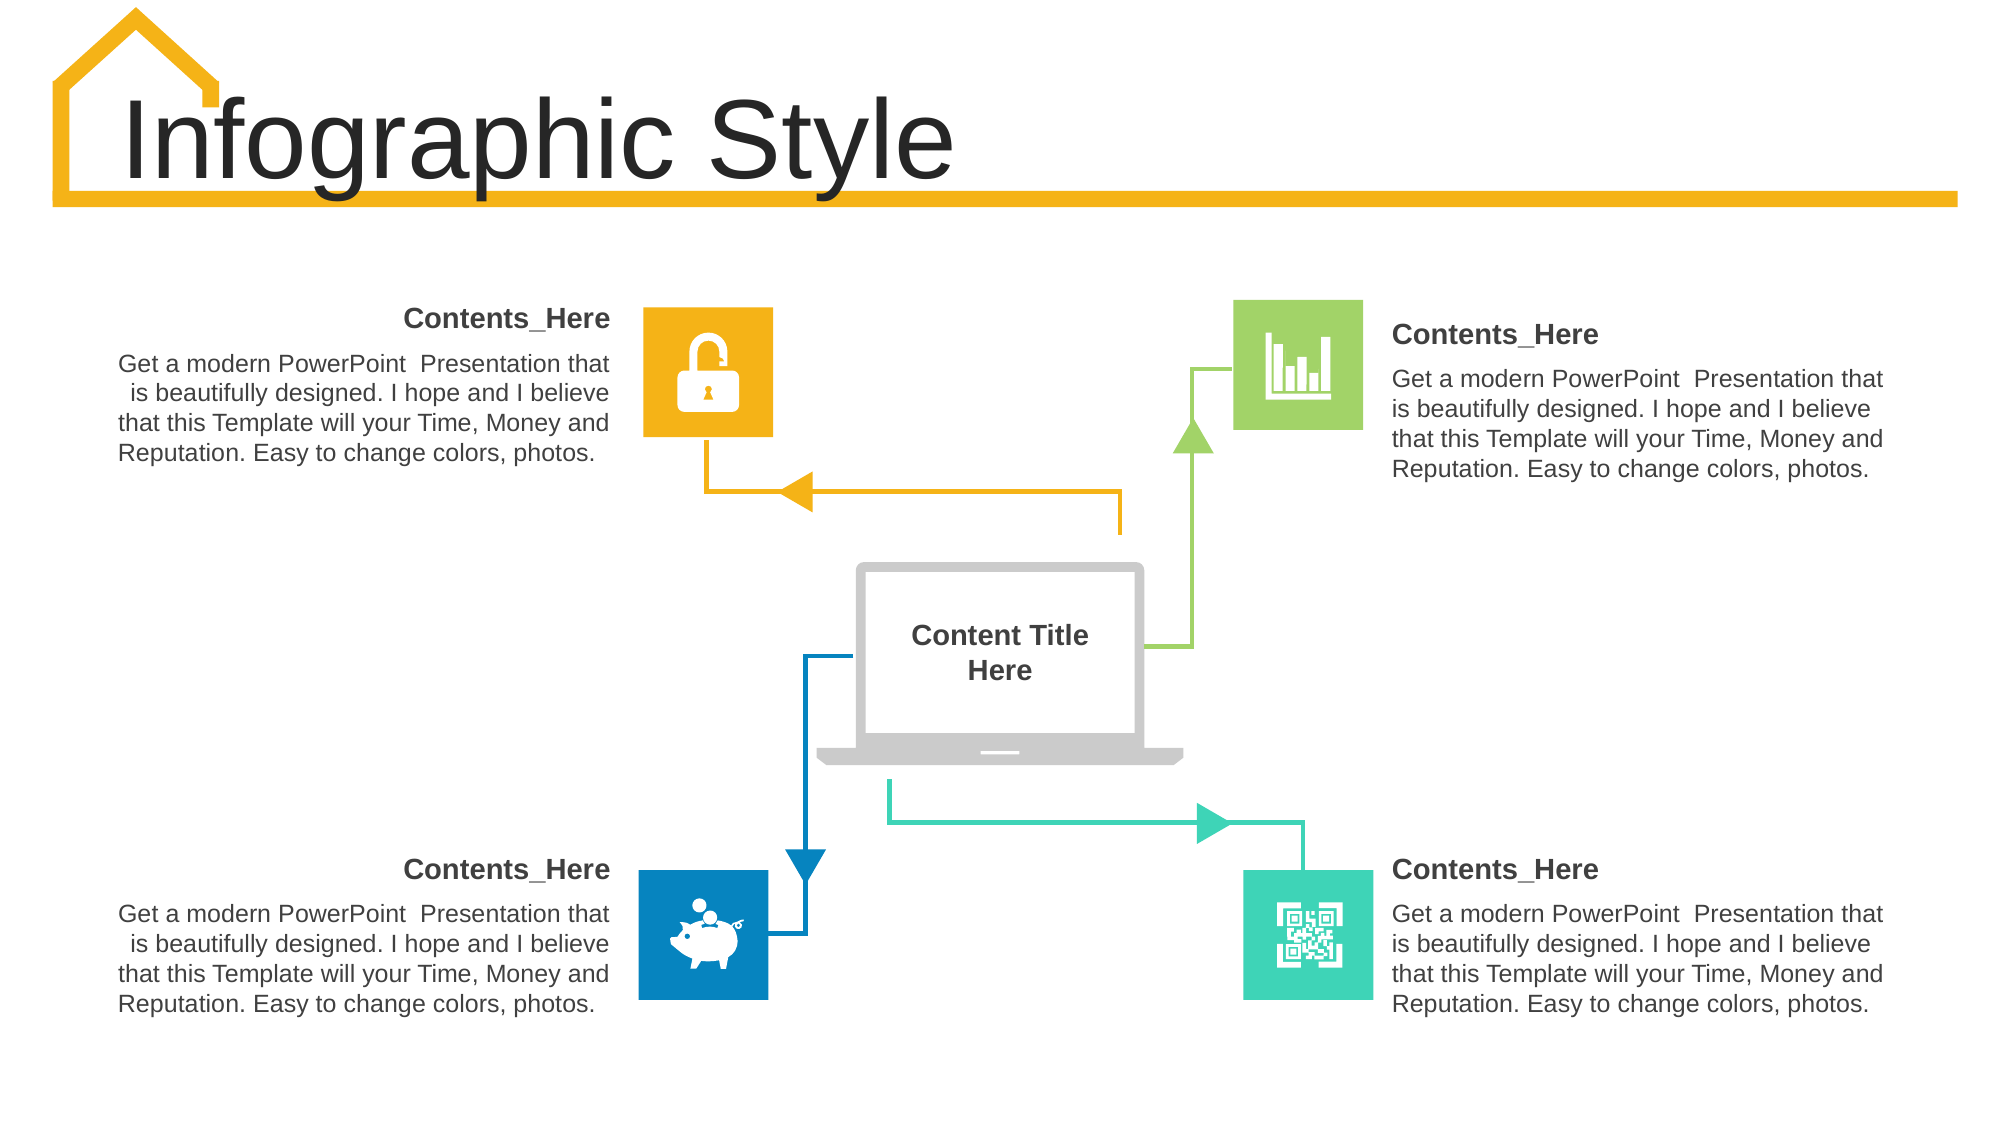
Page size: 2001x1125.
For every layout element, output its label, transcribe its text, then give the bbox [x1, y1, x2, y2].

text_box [99, 292, 626, 476]
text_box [1377, 307, 1903, 492]
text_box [1143, 368, 1233, 647]
text_box [1265, 332, 1332, 401]
text_box Content Title Here [892, 608, 1108, 694]
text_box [1377, 843, 1903, 1027]
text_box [764, 656, 854, 934]
text_box [642, 306, 774, 438]
text_box [1232, 299, 1364, 431]
text_box [638, 869, 769, 1001]
text_box [668, 897, 745, 970]
text_box [1285, 910, 1335, 960]
text_box [1242, 869, 1374, 1001]
list Infographic Style [105, 82, 1952, 202]
text_box [1276, 901, 1302, 927]
text_box [676, 331, 741, 413]
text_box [706, 440, 1120, 535]
text_box [854, 561, 1185, 767]
text_box [1318, 943, 1343, 969]
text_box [99, 843, 626, 1027]
text_box [1318, 901, 1344, 927]
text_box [889, 779, 1304, 874]
text_box [1276, 943, 1302, 969]
